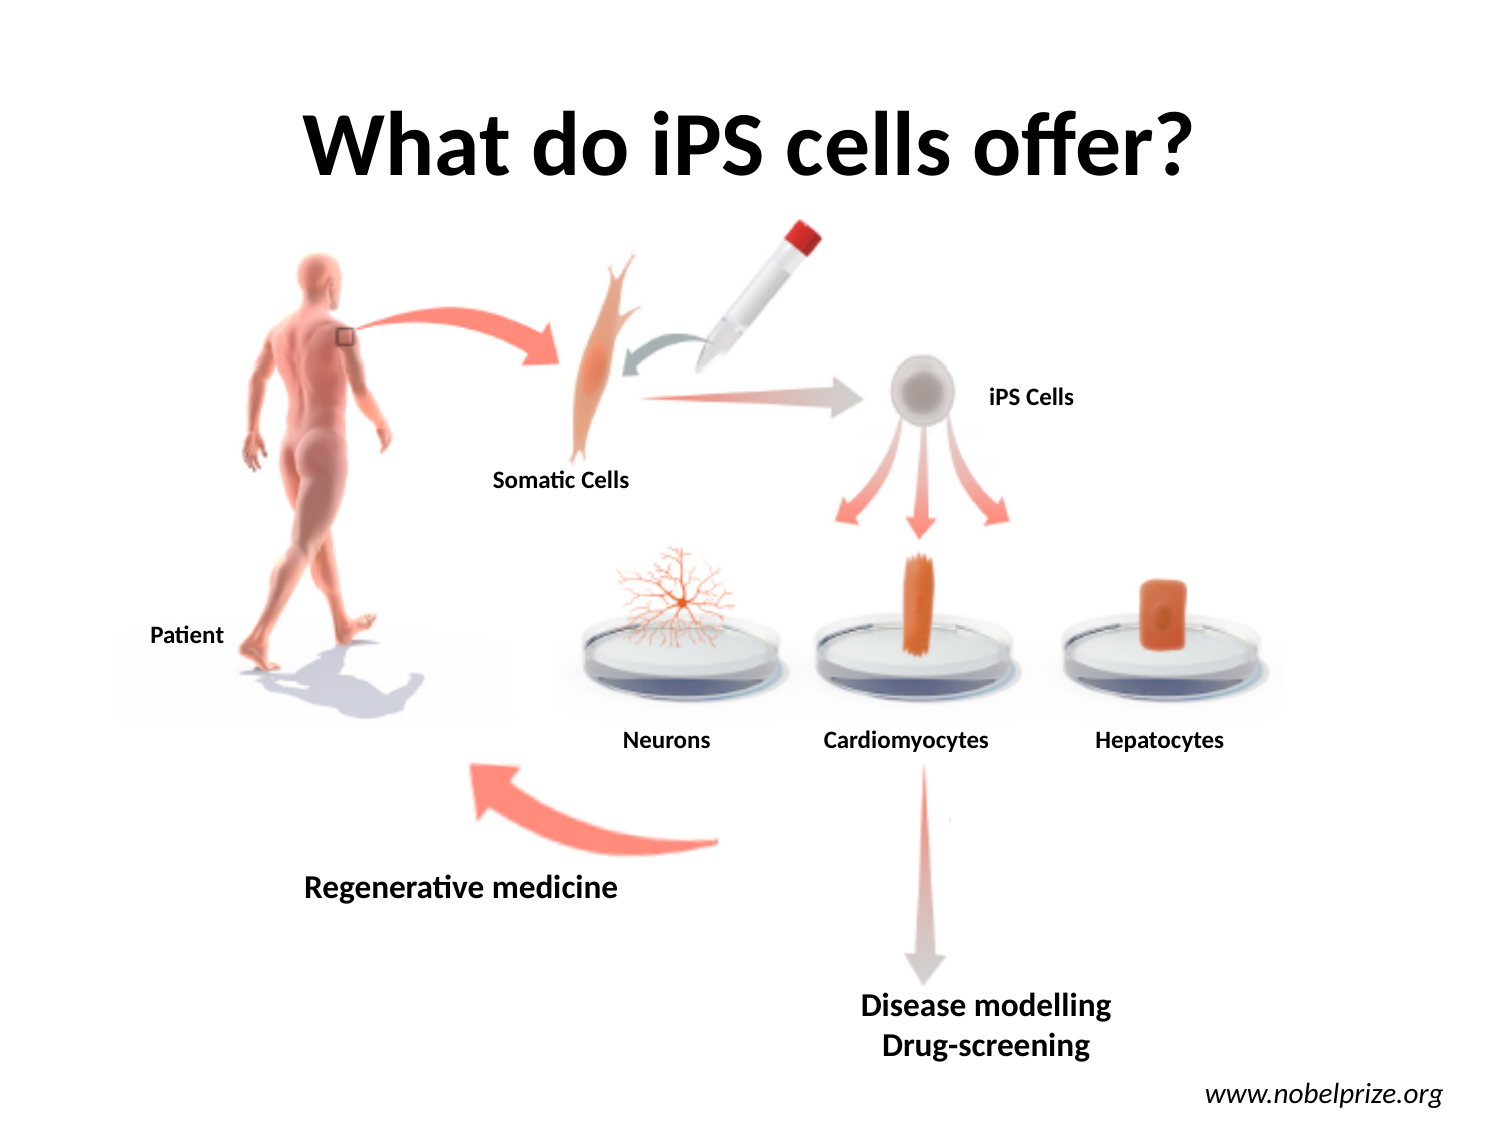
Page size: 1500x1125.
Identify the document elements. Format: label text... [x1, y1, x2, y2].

text_box www.nobelprize.org [1057, 1067, 1459, 1117]
picture [0, 148, 1500, 975]
text_box Regenerative medicine [289, 857, 644, 913]
text_box Disease modelling Drug-screening [809, 975, 1164, 1071]
title What do iPS cells offer? [75, 45, 1425, 146]
